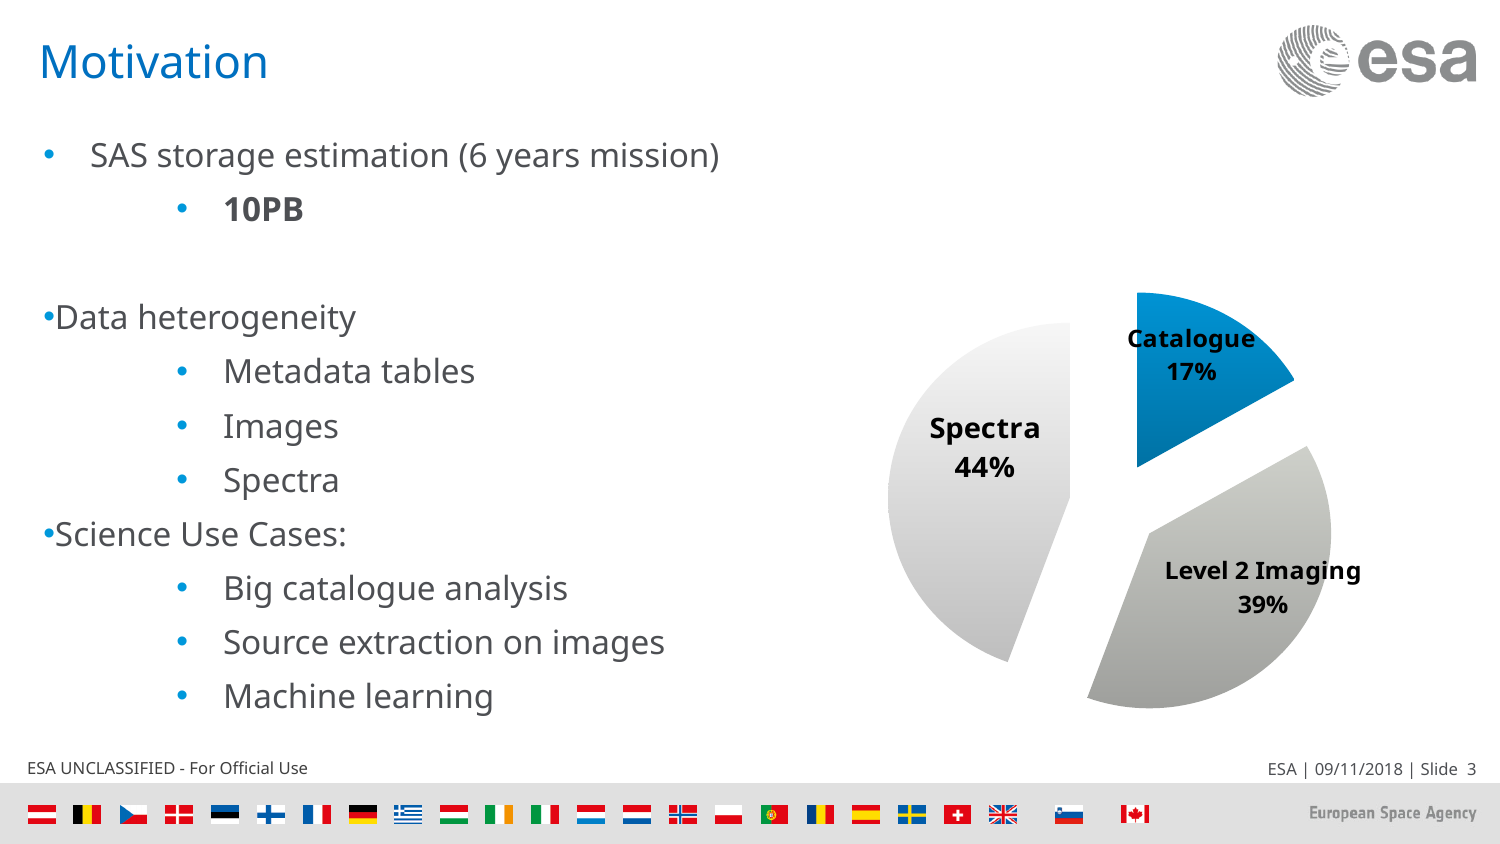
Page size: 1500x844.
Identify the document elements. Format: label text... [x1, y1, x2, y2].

title Motivation [23, 24, 1201, 96]
picture [0, 783, 1500, 844]
chart [669, 242, 1500, 789]
picture [1277, 25, 1477, 109]
list SAS storage estimation (6 years mission) 10PB Data heterogeneity Metadata tables Images Spectra Science Use Cases: Big catalogue analysis Source extraction on images Machine learning [28, 119, 1464, 747]
